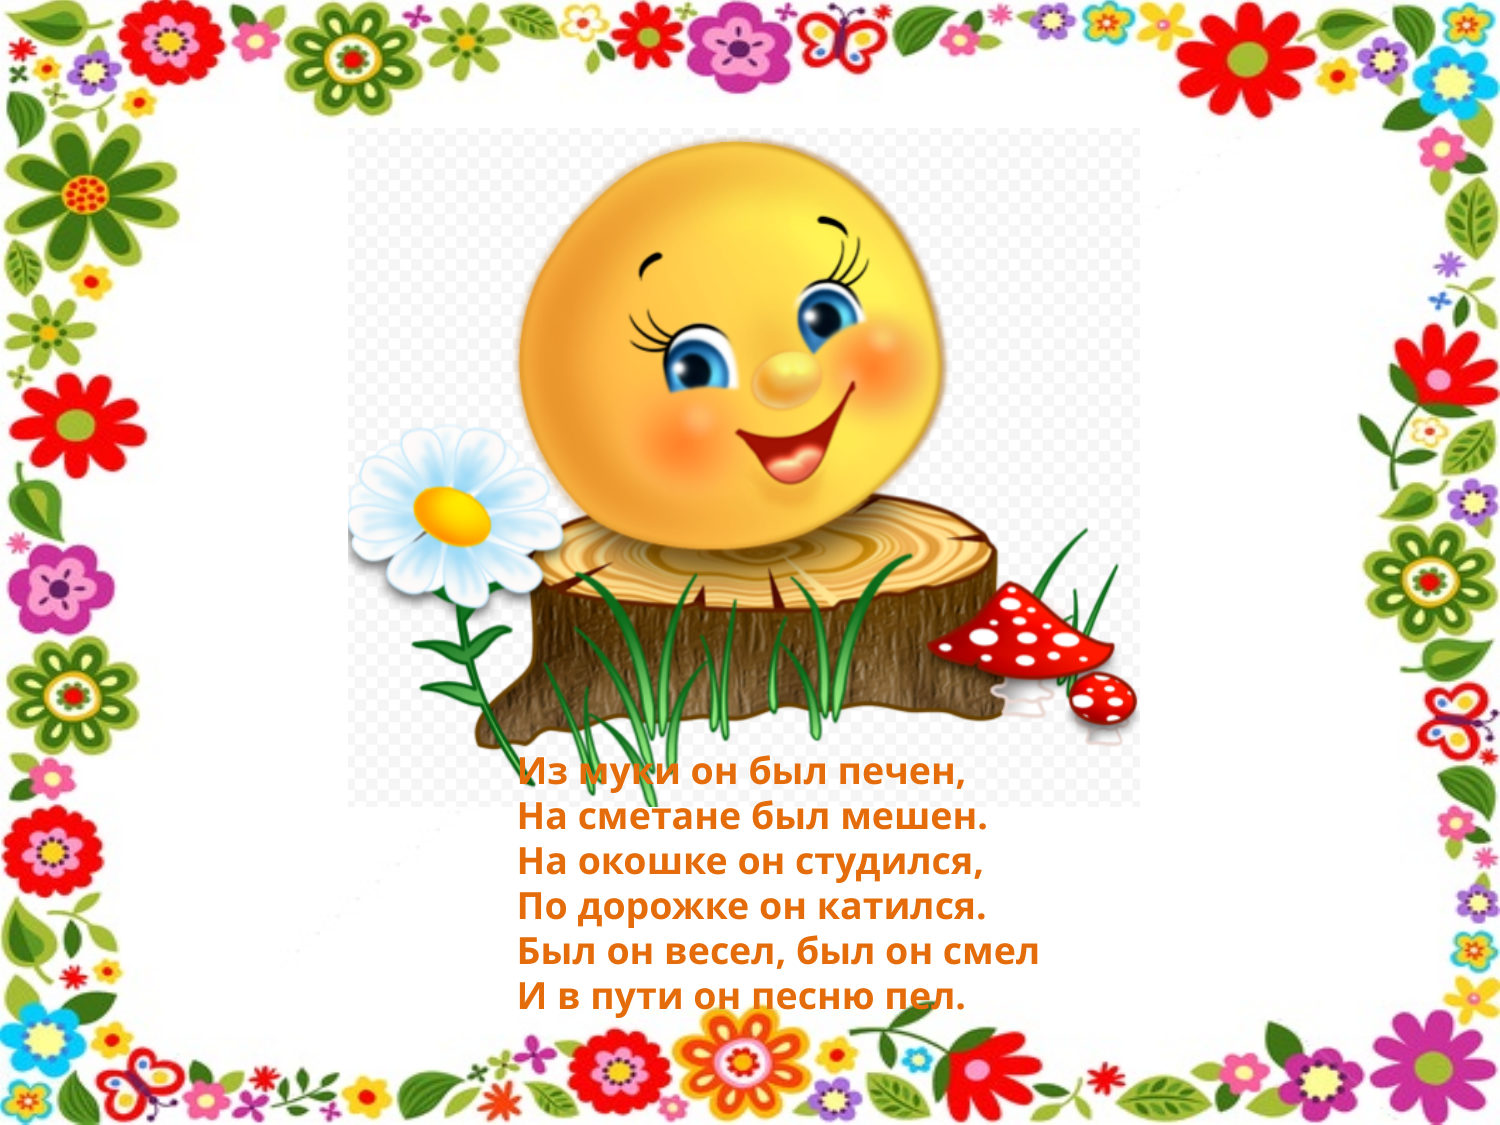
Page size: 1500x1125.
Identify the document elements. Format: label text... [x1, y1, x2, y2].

text_box Из муки он был печен, На сметане был мешен. На окошке он студился, По дорожке он катился. Был он весел, был он смел И в пути он песню пел. [501, 815, 1125, 1025]
picture [0, 0, 1500, 1125]
